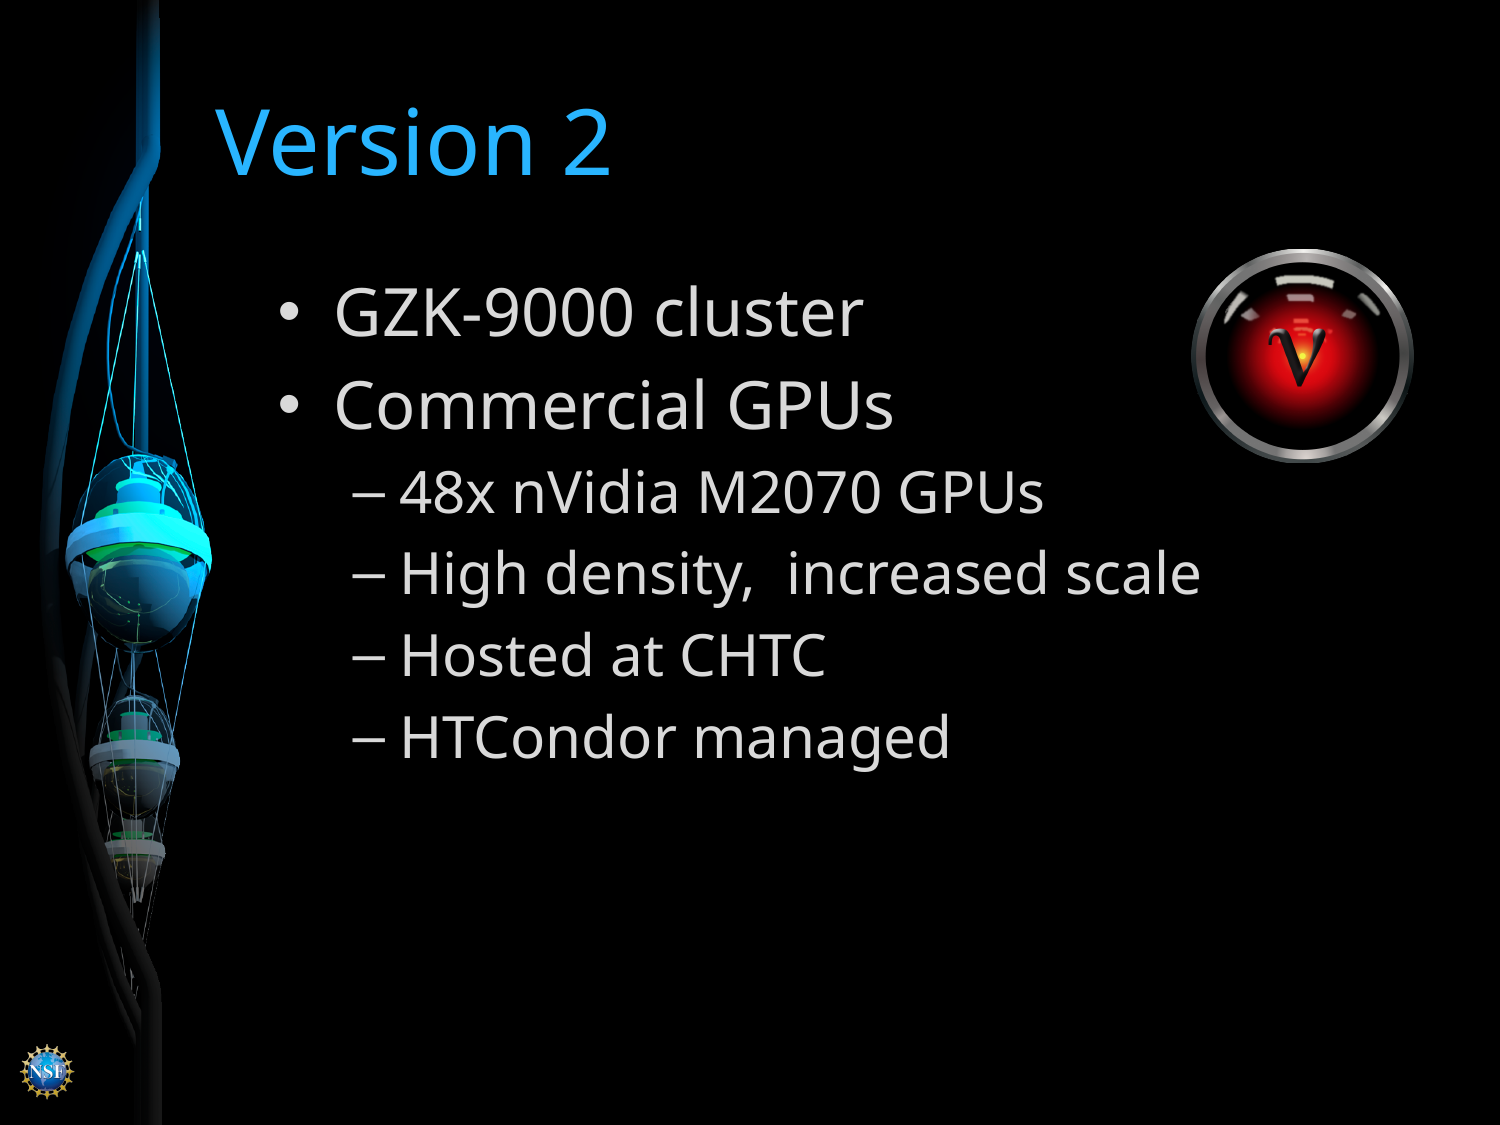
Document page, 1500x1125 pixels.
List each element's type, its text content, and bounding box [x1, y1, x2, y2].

list GZK-9000 cluster Commercial GPUs 48x nVidia M2070 GPUs High density, increased scale Hosted at CHTC HTCondor managed [262, 262, 1425, 1005]
title Version 2 [200, 45, 1425, 233]
picture [1137, 249, 1471, 463]
picture [0, 0, 275, 1125]
